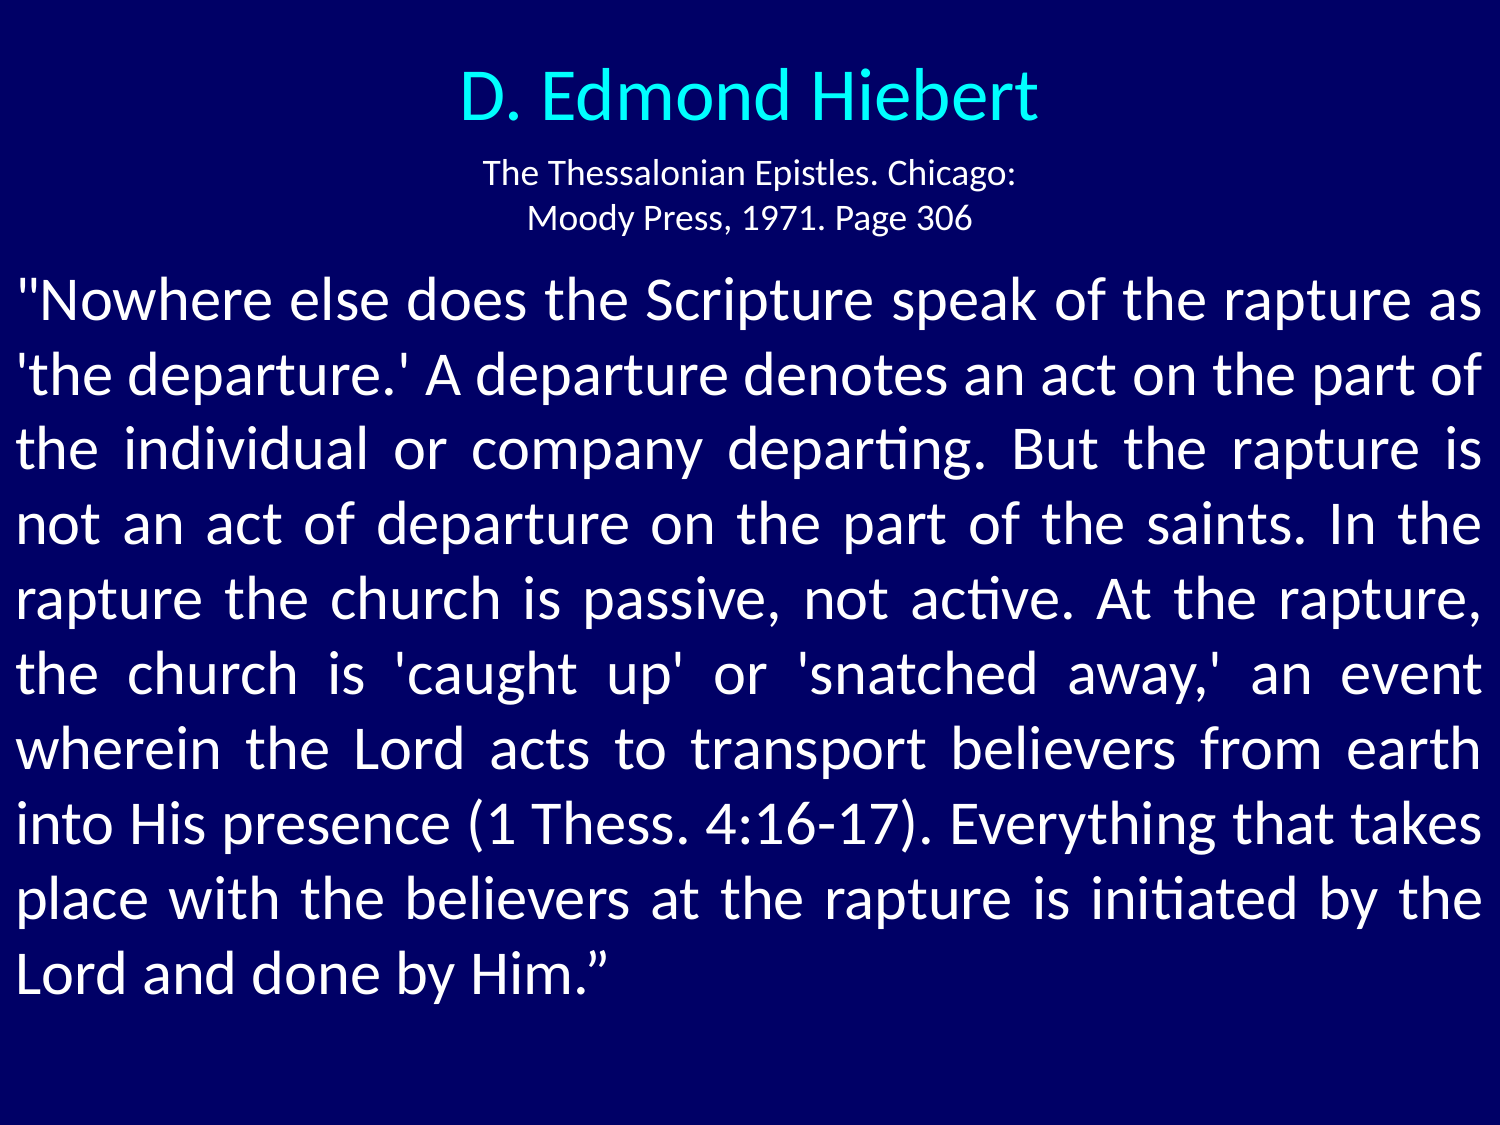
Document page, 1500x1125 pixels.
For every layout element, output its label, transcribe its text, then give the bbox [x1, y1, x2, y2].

text_box D. Edmond Hiebert The Thessalonian Epistles. Chicago: Moody Press, 1971. Page 306 [443, 38, 1057, 246]
list "Nowhere else does the Scripture speak of the rapture as 'the departure.' A departure denotes an act on the part of the individual or company departing. But the rapture is not an act of departure on the part of the saints. In the rapture the church is passive, not active. At the rapture, the church is 'caught up' or 'snatched away,' an event wherein the Lord acts to transport believers from earth into His presence (1 Thess. 4:16-17). Everything that takes place with the believers at the rapture is initiated by the Lord and done by Him.” [0, 249, 1500, 926]
